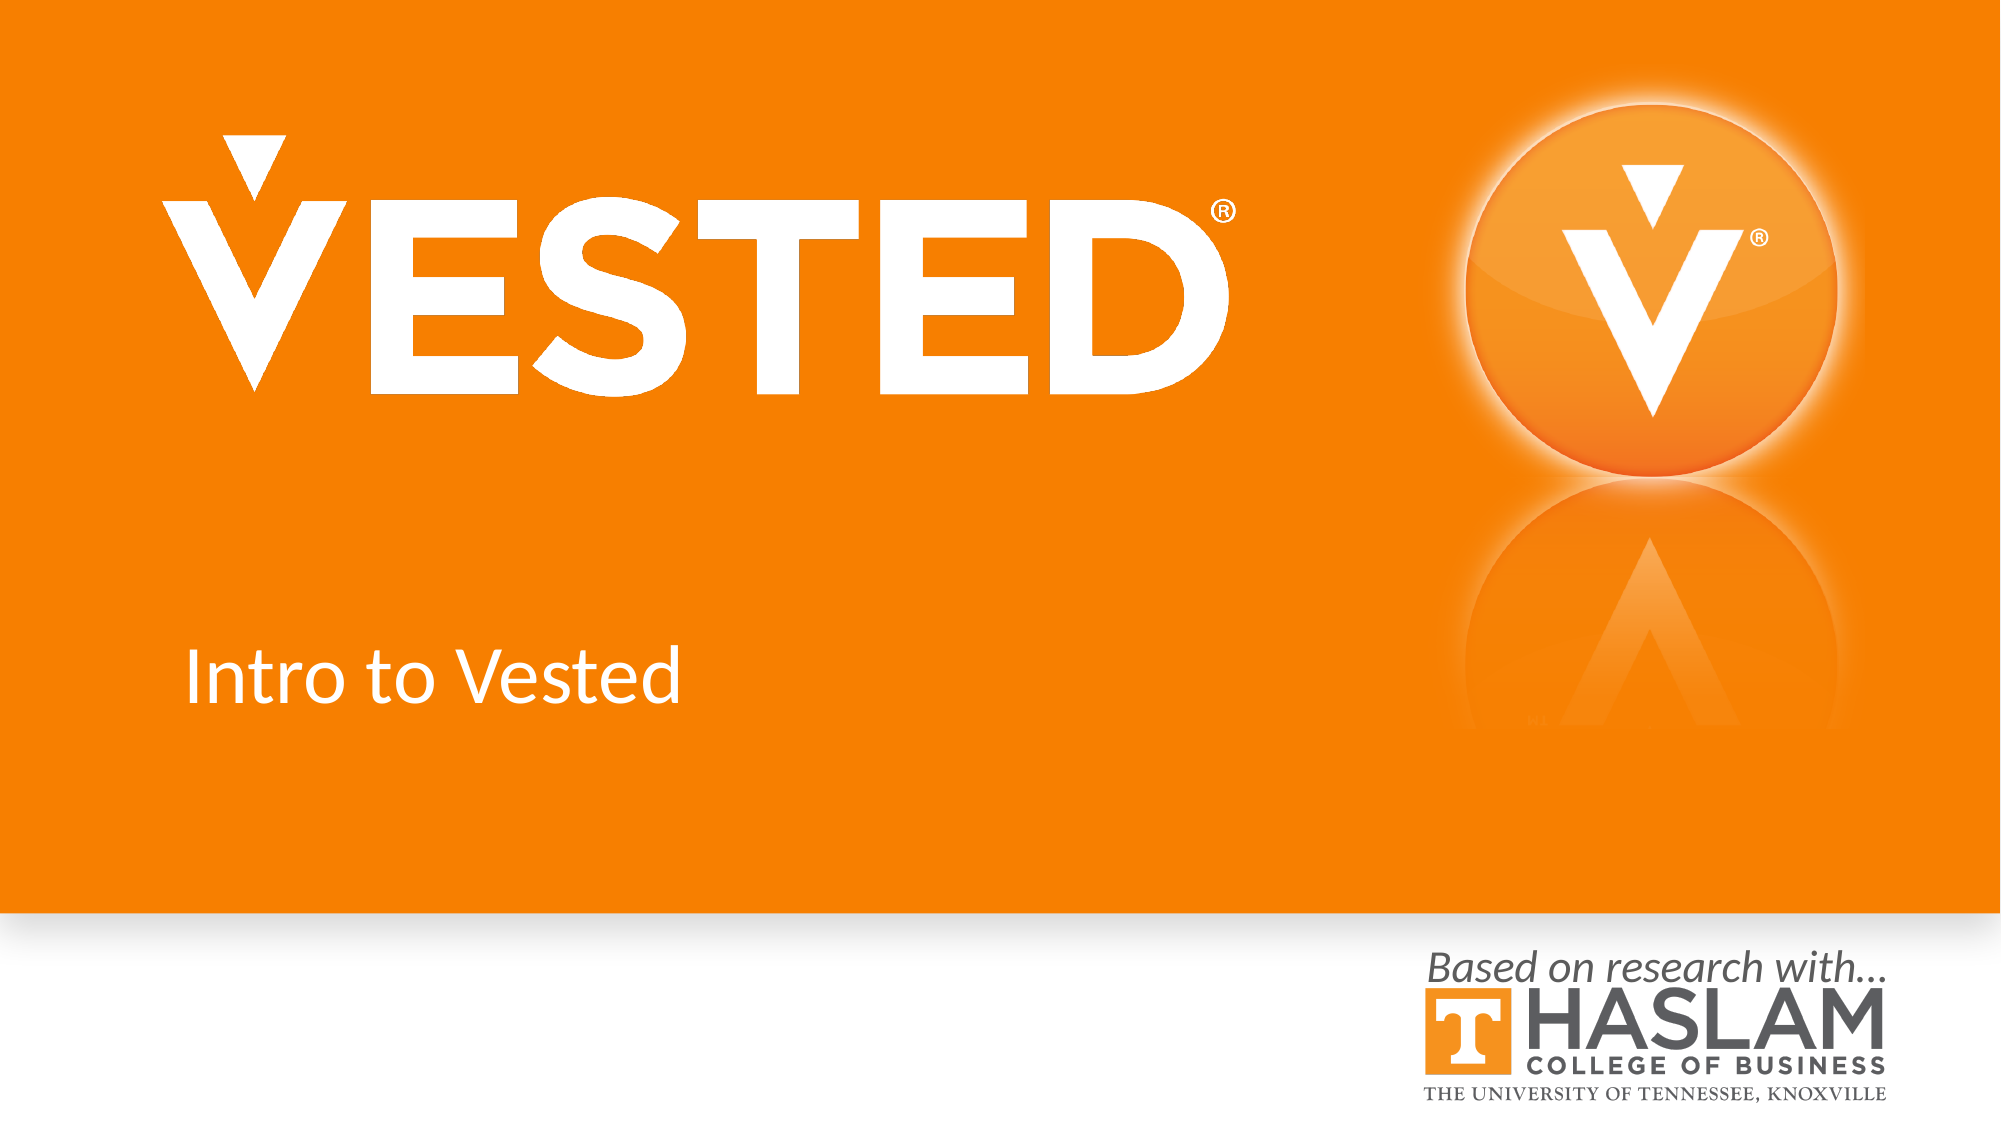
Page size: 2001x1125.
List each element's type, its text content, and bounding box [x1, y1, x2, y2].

picture [1432, 975, 1444, 979]
picture [1553, 975, 1564, 979]
picture [1411, 975, 1896, 1103]
picture [139, 64, 1865, 827]
title Intro to Vested [169, 605, 1440, 734]
